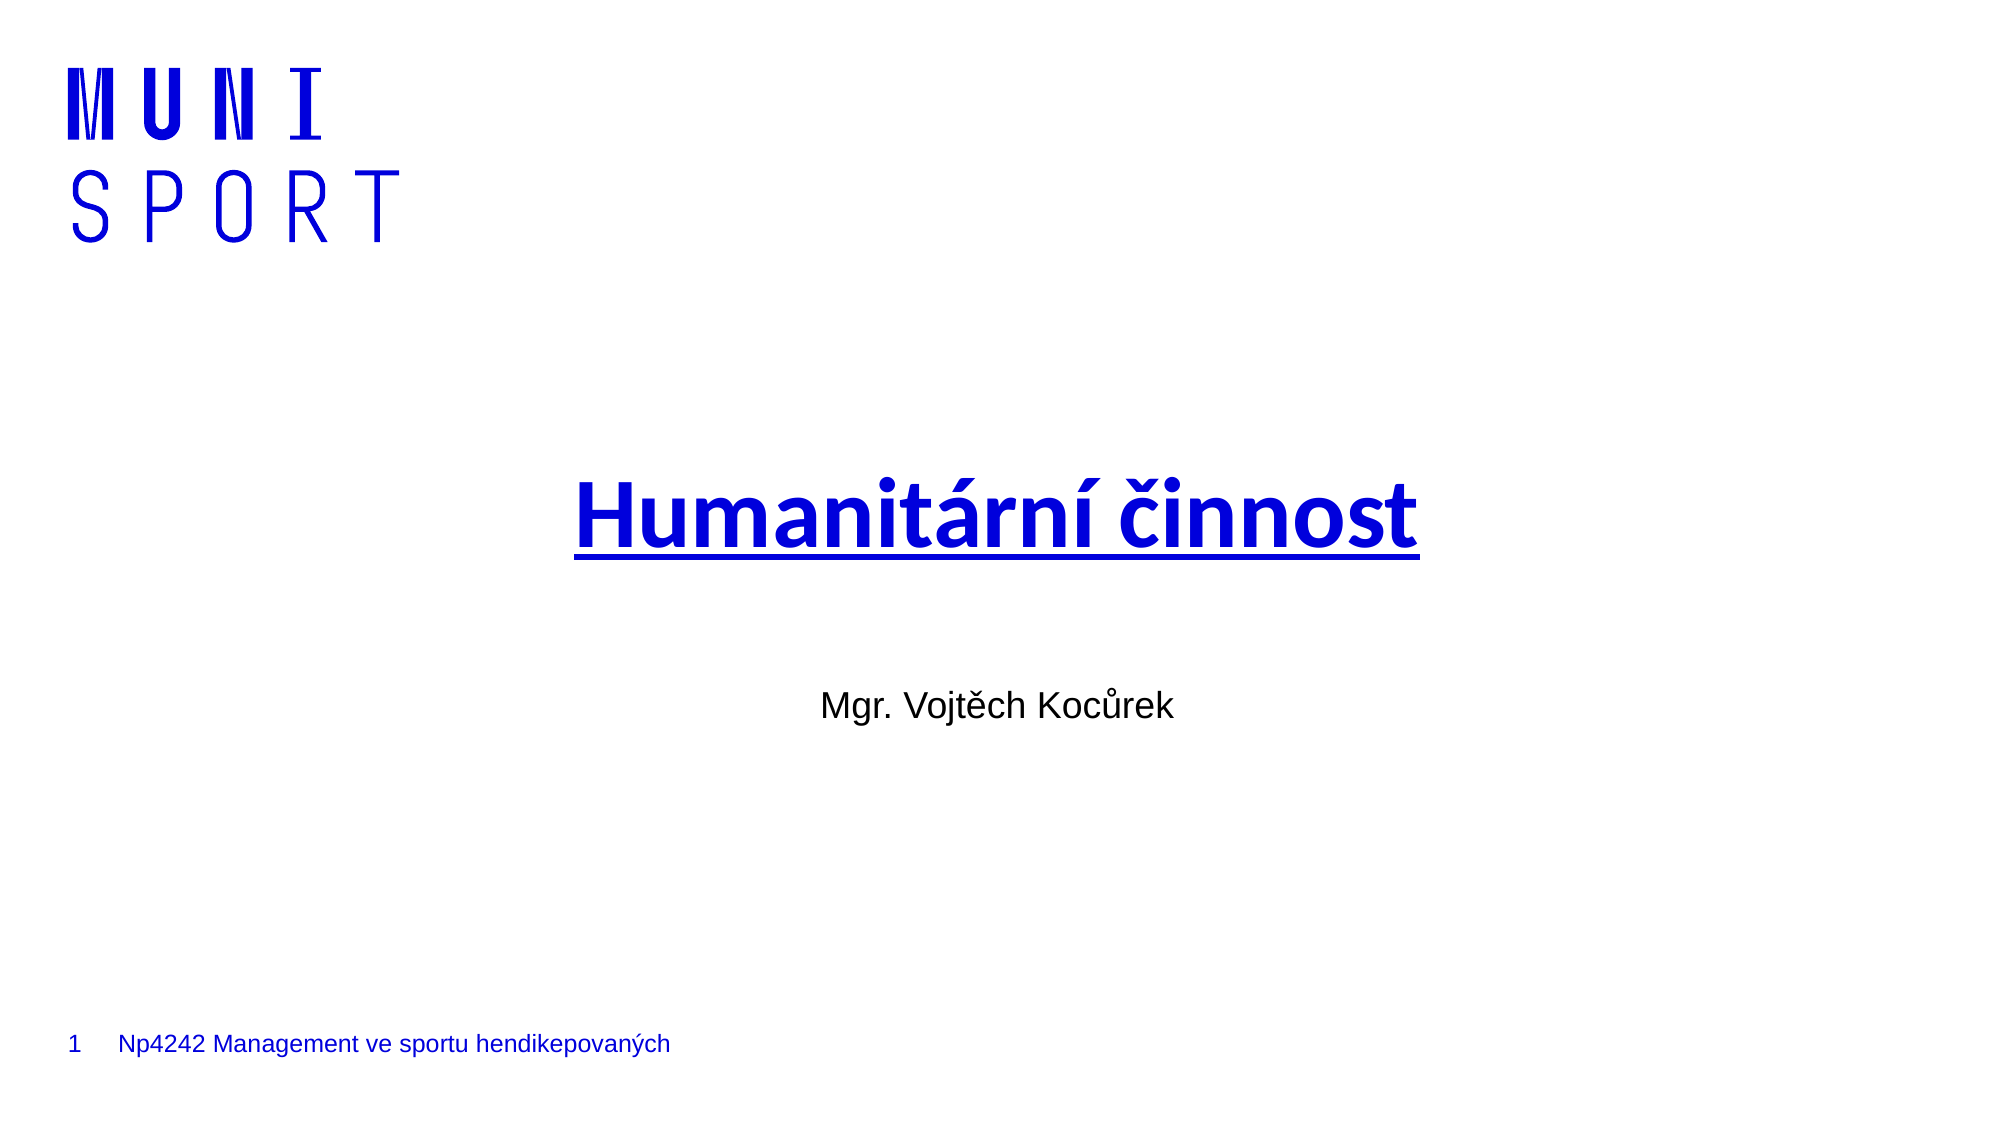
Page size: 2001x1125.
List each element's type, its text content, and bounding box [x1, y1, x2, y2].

slide_number 1 [67, 1021, 110, 1063]
footer Np4242 Management ve sportu hendikepovaných [118, 1021, 1418, 1063]
title Humanitární činnost [65, 475, 1930, 668]
subtitle Mgr. Vojtěch Kocůrek [65, 675, 1930, 790]
